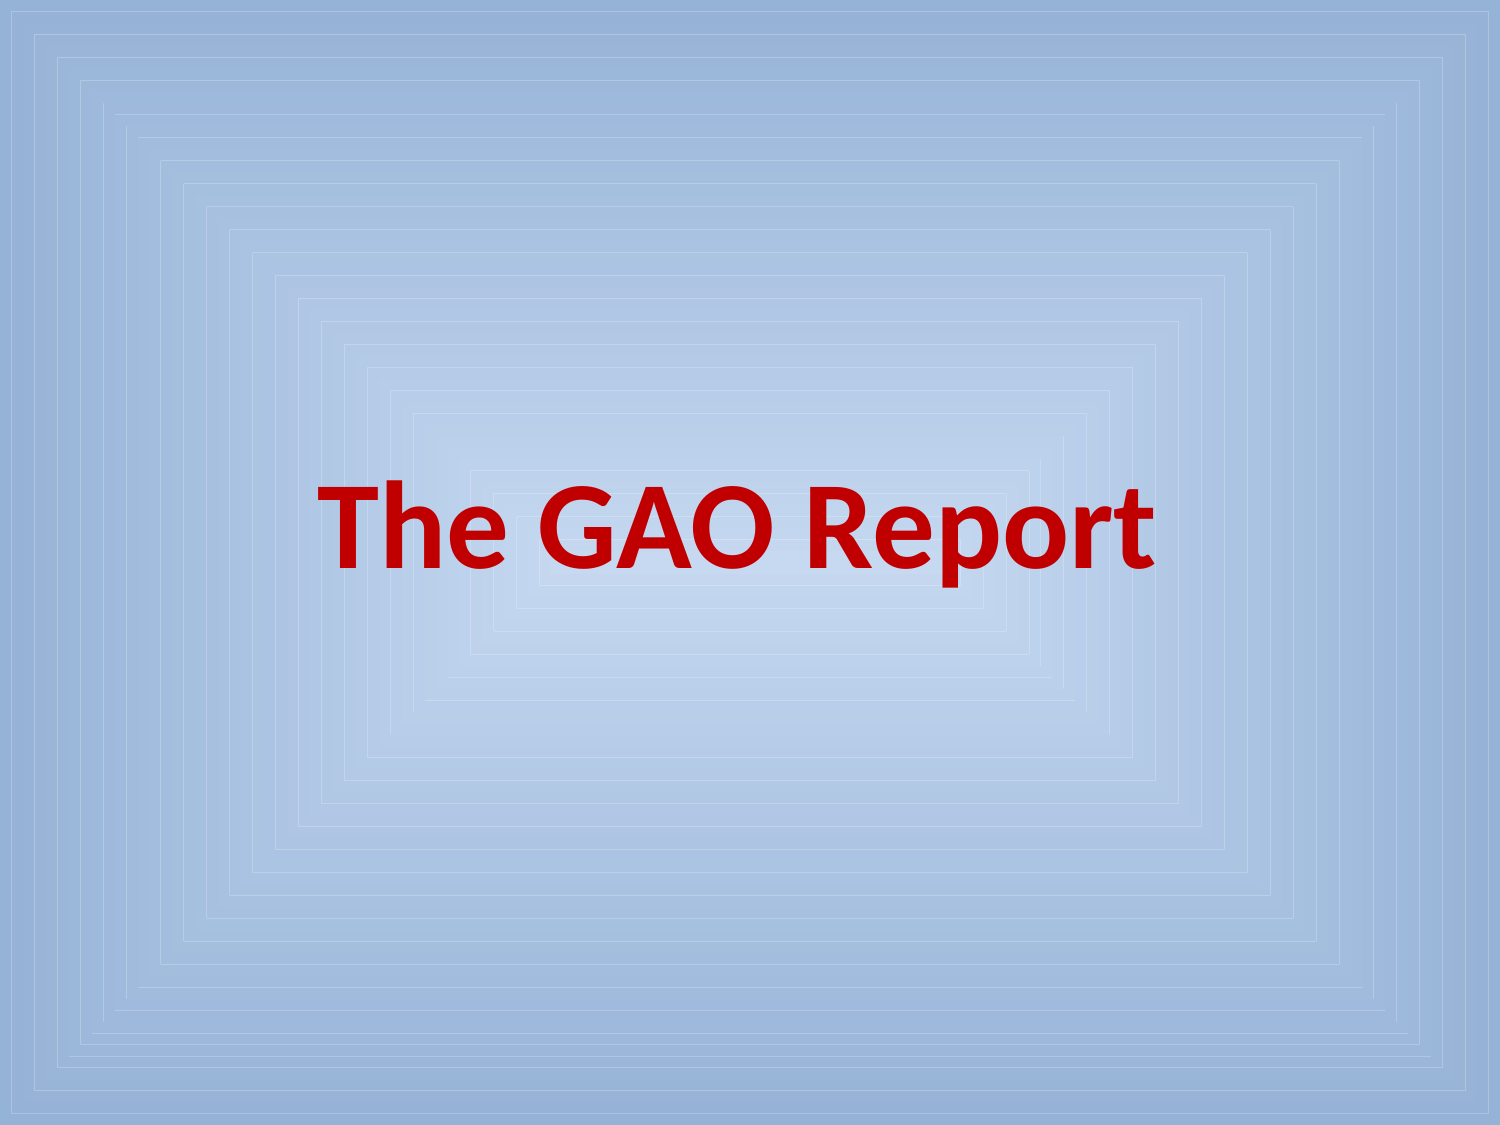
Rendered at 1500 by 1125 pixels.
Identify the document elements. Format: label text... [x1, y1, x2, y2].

title The GAO Report [62, 425, 1413, 613]
